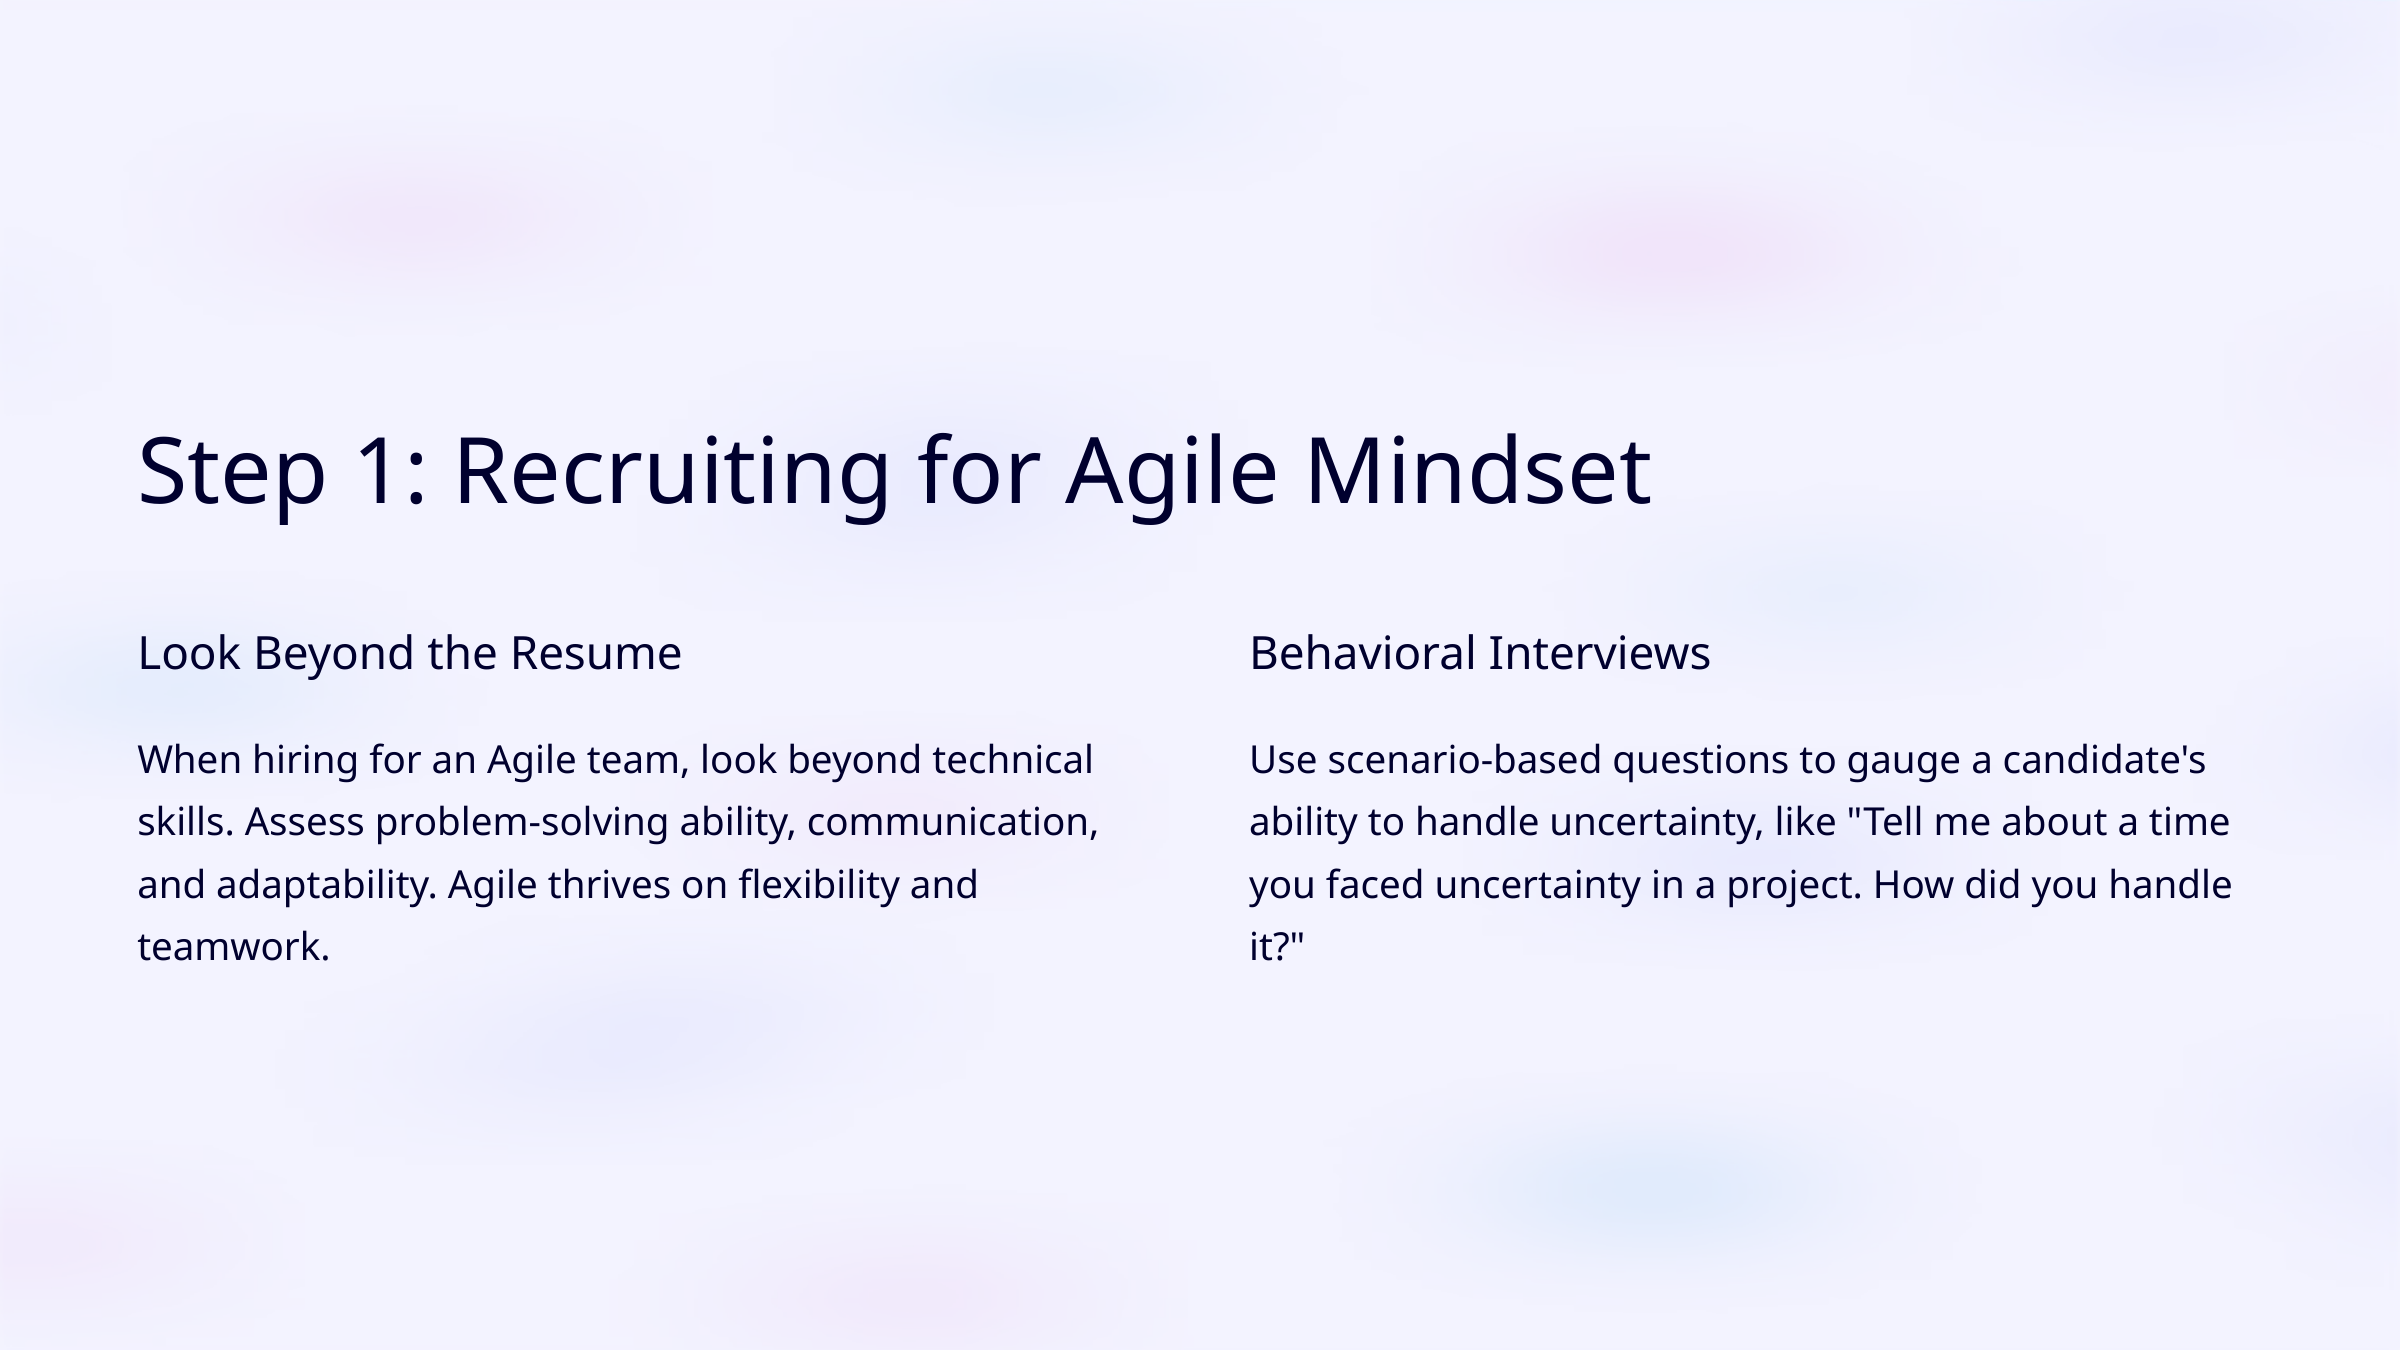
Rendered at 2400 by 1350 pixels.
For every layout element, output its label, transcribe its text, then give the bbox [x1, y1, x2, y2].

text_box Look Beyond the Resume [137, 621, 673, 680]
text_box When hiring for an Agile team, look beyond technical skills. Assess problem-solving ability, communication, and adaptability. Agile thrives on flexibility and teamwork. [137, 718, 1152, 907]
text_box Behavioral Interviews [1249, 621, 1712, 680]
text_box Step 1: Recruiting for Agile Mindset [137, 407, 1638, 524]
text_box Use scenario-based questions to gauge a candidate's ability to handle uncertainty, like "Tell me about a time you faced uncertainty in a project. How did you handle it?" [1249, 718, 2264, 907]
